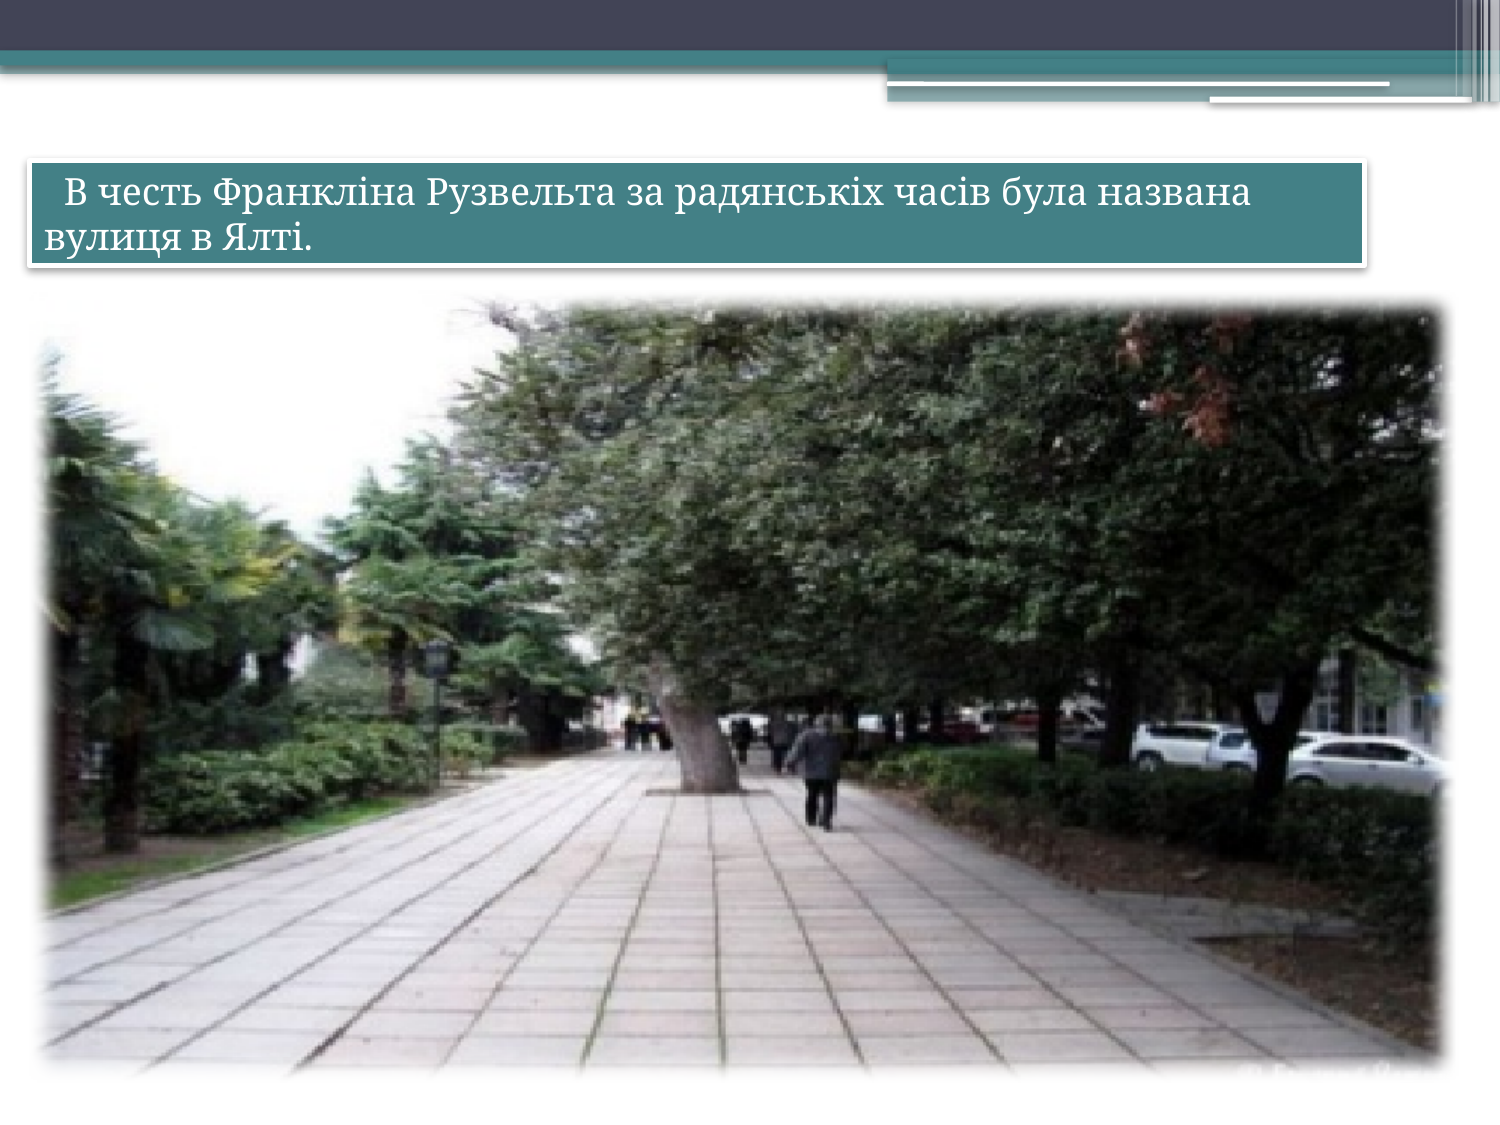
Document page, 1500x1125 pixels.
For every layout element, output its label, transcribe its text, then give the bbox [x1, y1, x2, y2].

text_box В честь Франкліна Рузвельта за радянськіх часів була названа вулиця в Ялті. [27, 158, 1367, 268]
picture [29, 290, 1459, 1083]
